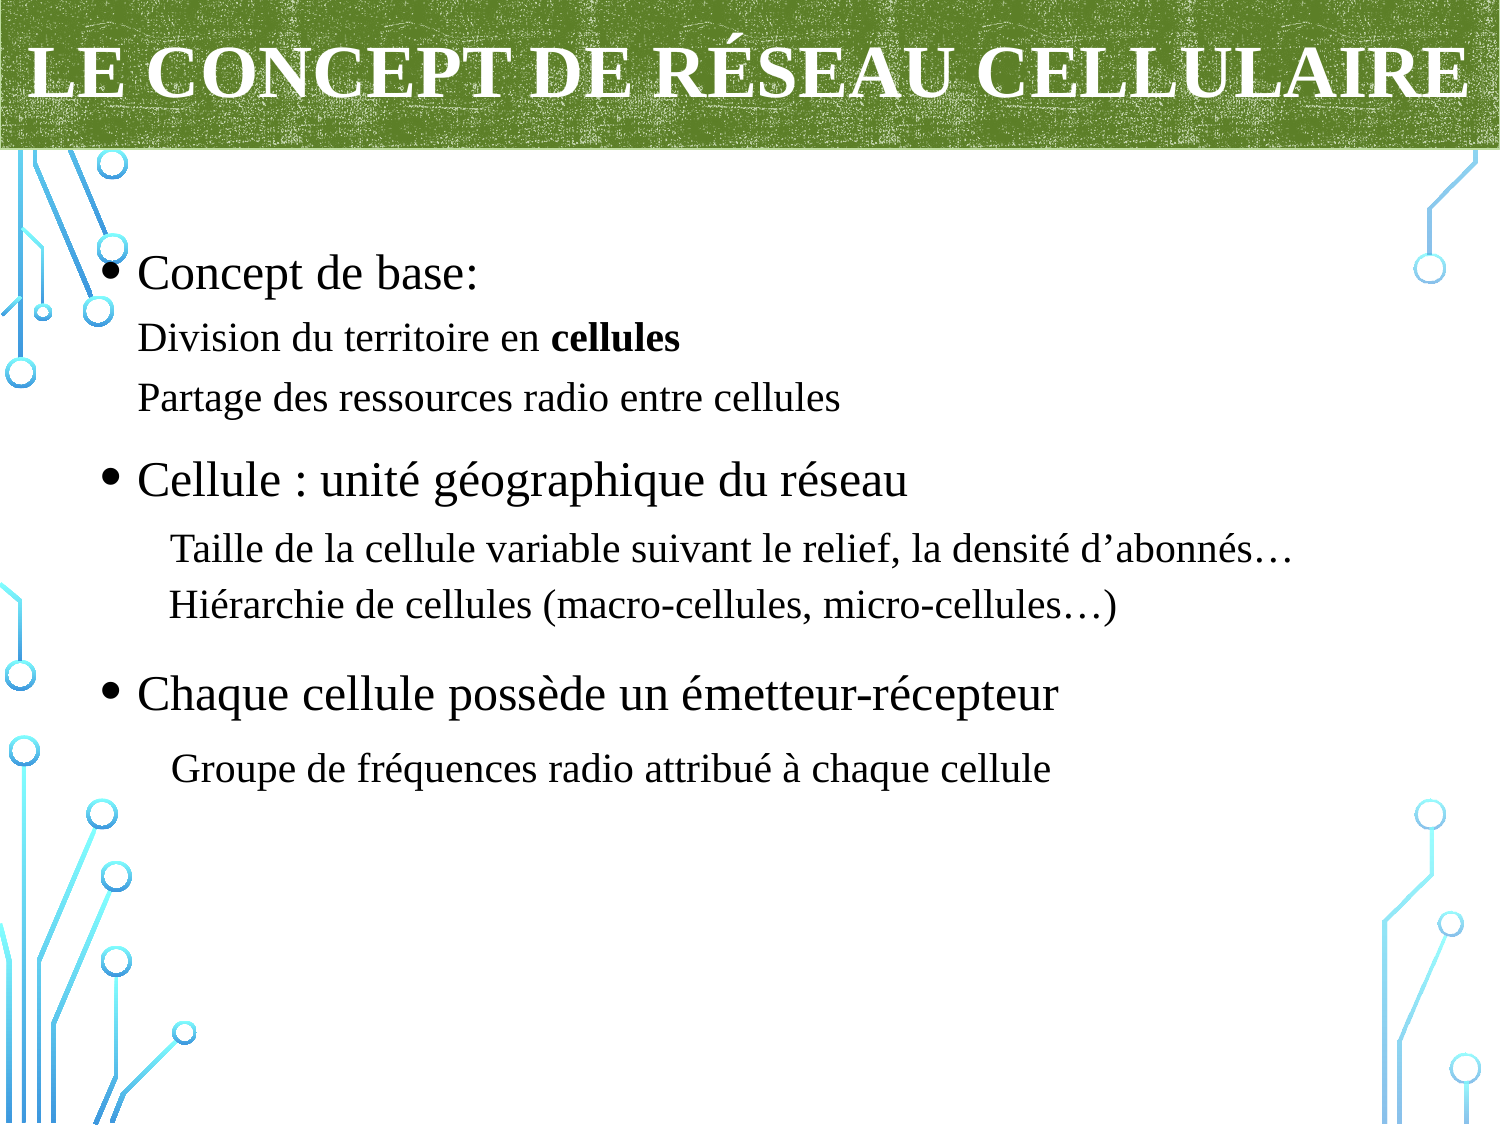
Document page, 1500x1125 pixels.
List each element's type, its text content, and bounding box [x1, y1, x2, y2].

list Concept de base: Division du territoire en cellules Partage des ressources radio entre cellules Cellule : unité géographique du réseau Taille de la cellule variable suivant le relief, la densité d’abonnés… Hiérarchie de cellules (macro-cellules, micro-cellules…) Chaque cellule possède un émetteur-récepteur Groupe de fréquences radio attribué à chaque cellule [84, 219, 1416, 970]
title Le concept de réseau cellulaire [0, 0, 1500, 150]
